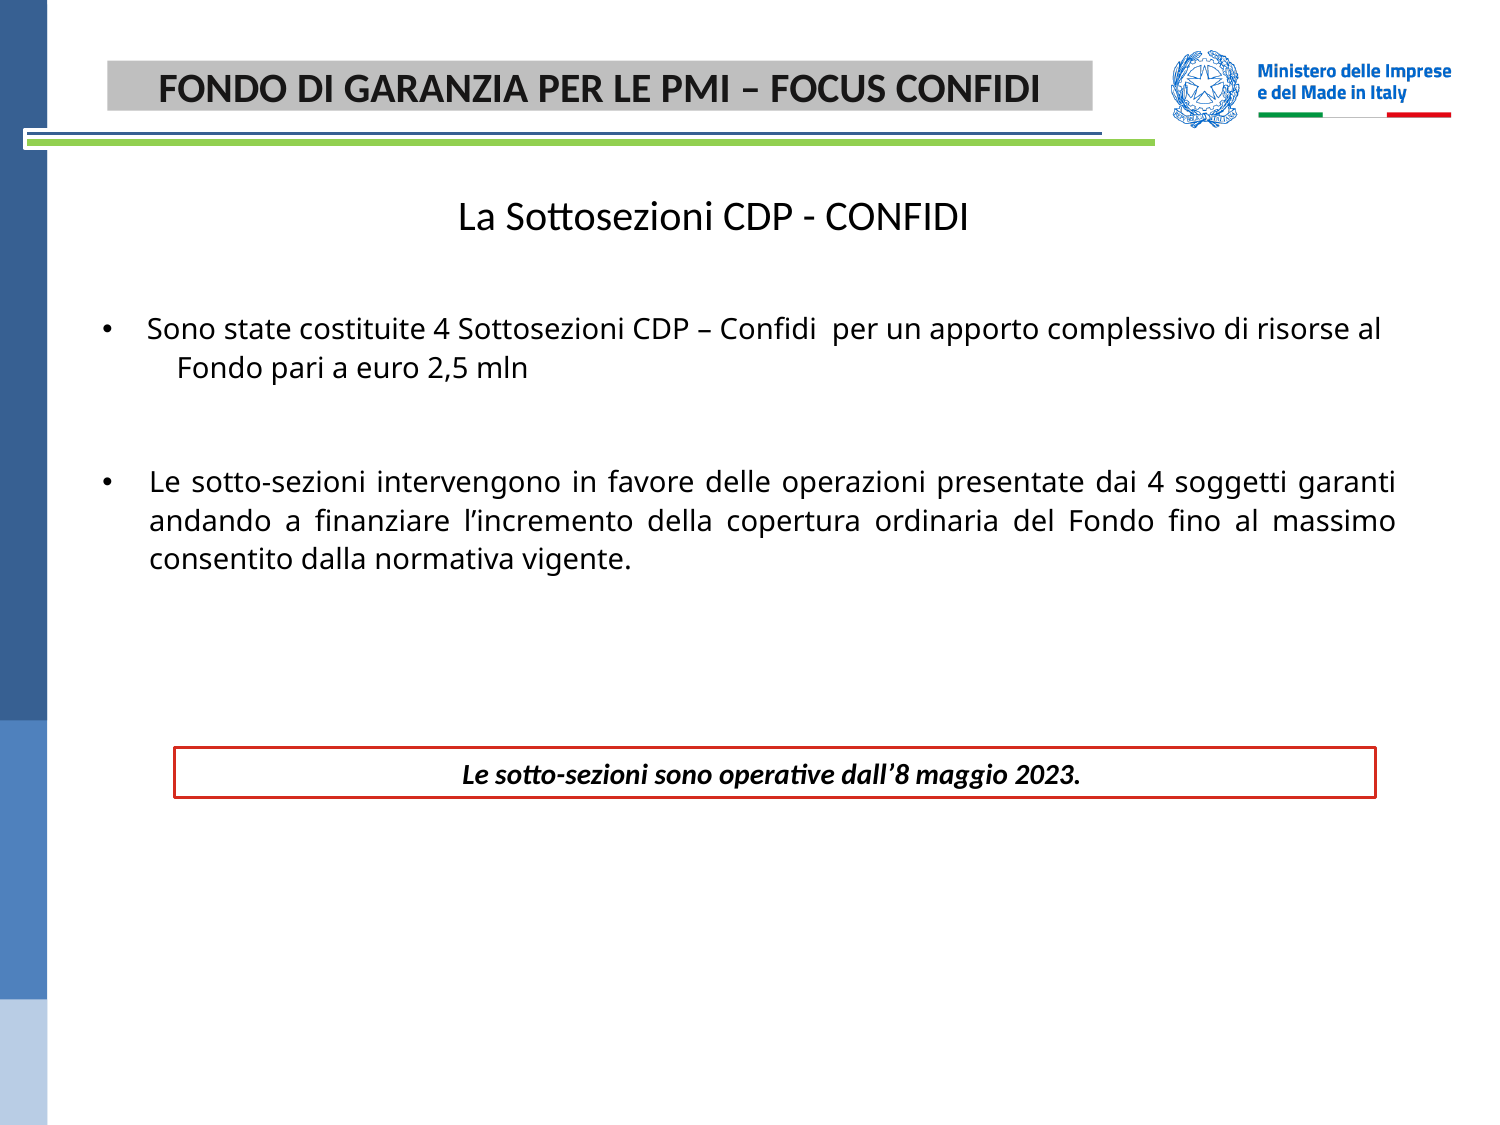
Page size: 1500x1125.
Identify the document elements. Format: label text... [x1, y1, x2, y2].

text_box FONDO DI GARANZIA PER LE PMI – FOCUS CONFIDI [107, 60, 1093, 111]
text_box Le sotto-sezioni sono operative dall’8 maggio 2023. [174, 747, 1376, 798]
text_box Sono state costituite 4 Sottosezioni CDP – Confidi per un apporto complessivo di risorse al Fondo pari a euro 2,5 mln Le sotto-sezioni intervengono in favore delle operazioni presentate dai 4 soggetti garanti andando a finanziare l’incremento della copertura ordinaria del Fondo fino al massimo consentito dalla normativa vigente. [87, 299, 1413, 710]
title La Sottosezioni CDP - CONFIDI [87, 188, 1341, 299]
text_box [24, 129, 1157, 149]
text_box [0, 0, 48, 1125]
picture [1163, 44, 1459, 134]
